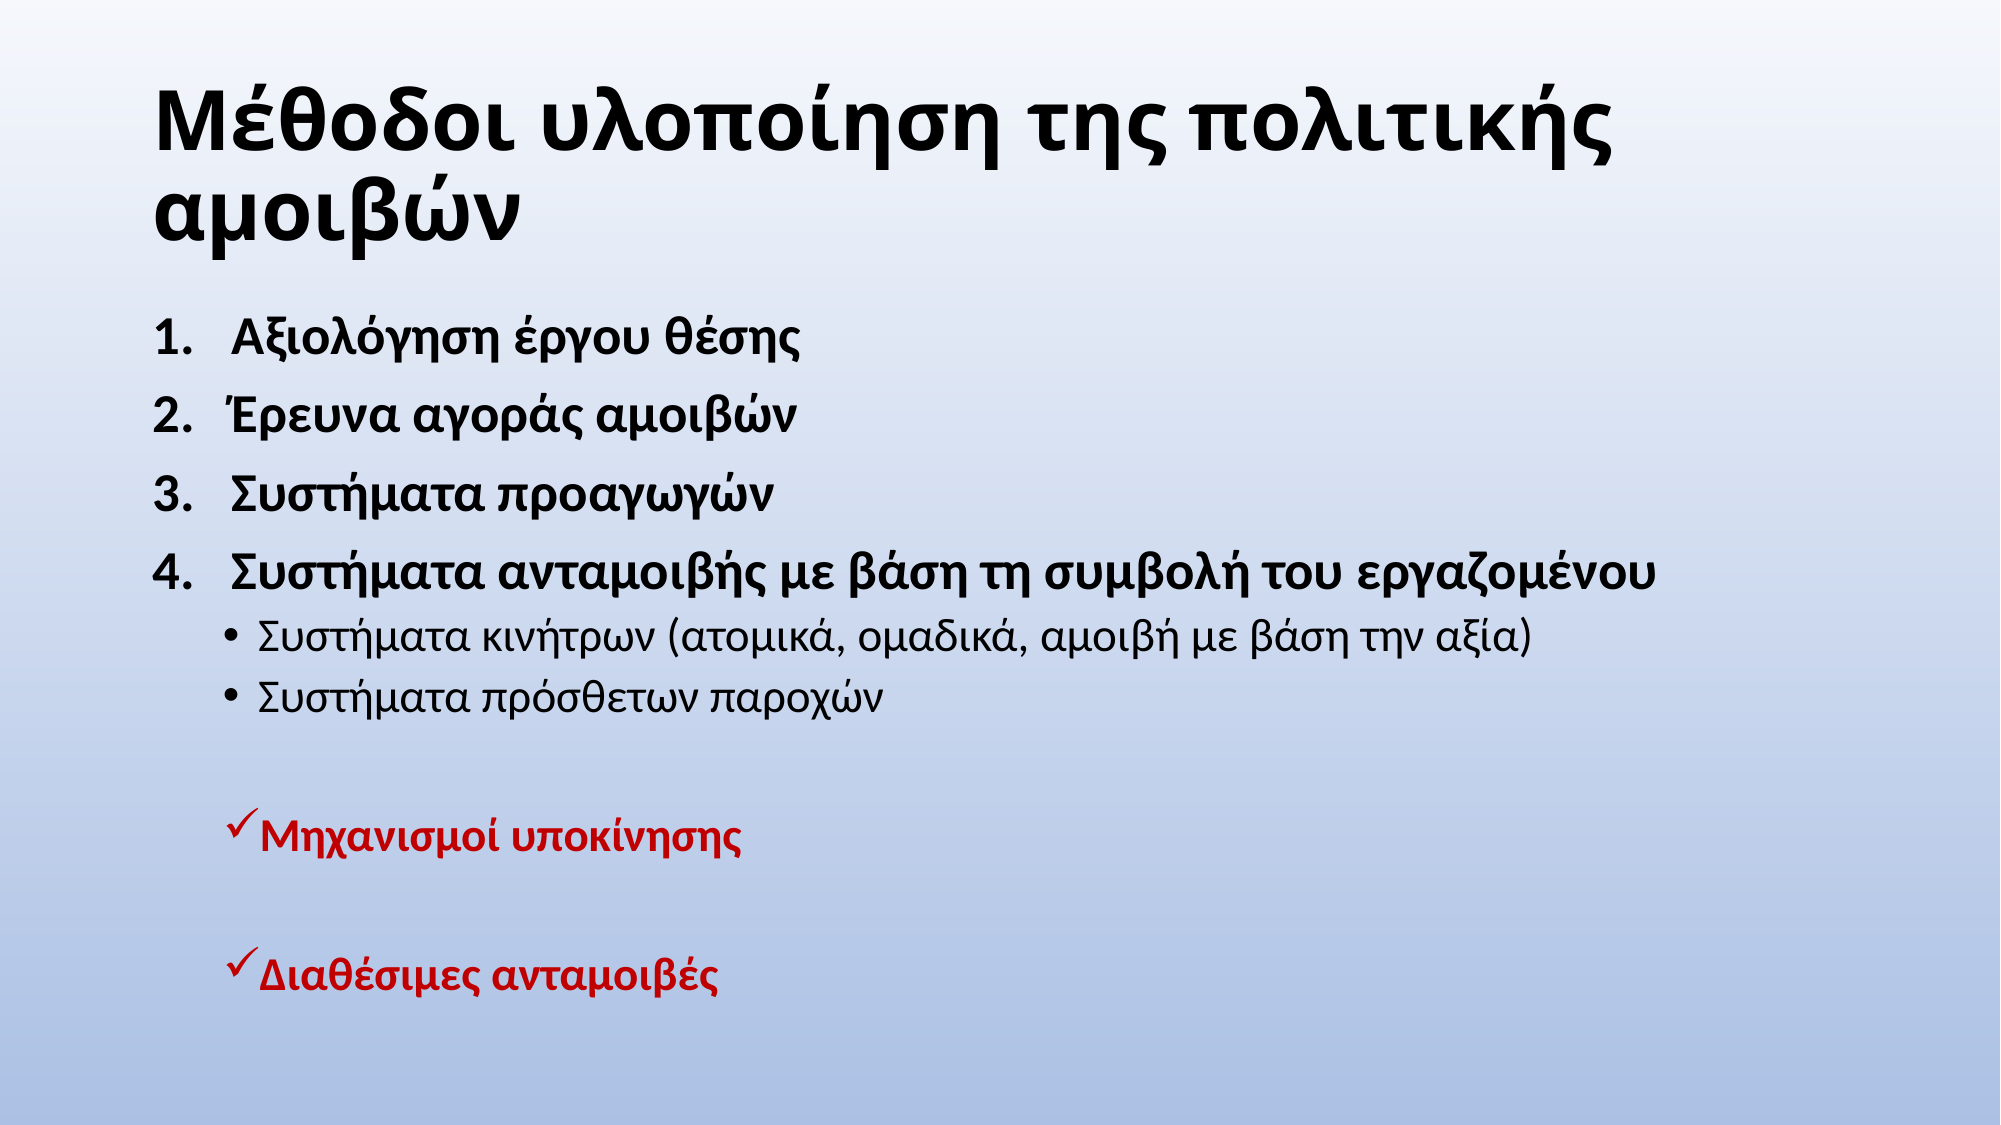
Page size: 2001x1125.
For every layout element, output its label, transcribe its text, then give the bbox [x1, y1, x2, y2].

title Μέθοδοι υλοποίηση της πολιτικής αμοιβών [137, 59, 1863, 278]
list Αξιολόγηση έργου θέσης Έρευνα αγοράς αμοιβών Συστήματα προαγωγών Συστήματα ανταμοιβής με βάση τη συμβολή του εργαζομένου Συστήματα κινήτρων (ατομικά, ομαδικά, αμοιβή με βάση την αξία) Συστήματα πρόσθετων παροχών Μηχανισμοί υποκίνησης Διαθέσιμες ανταμοιβές [137, 299, 1863, 1014]
